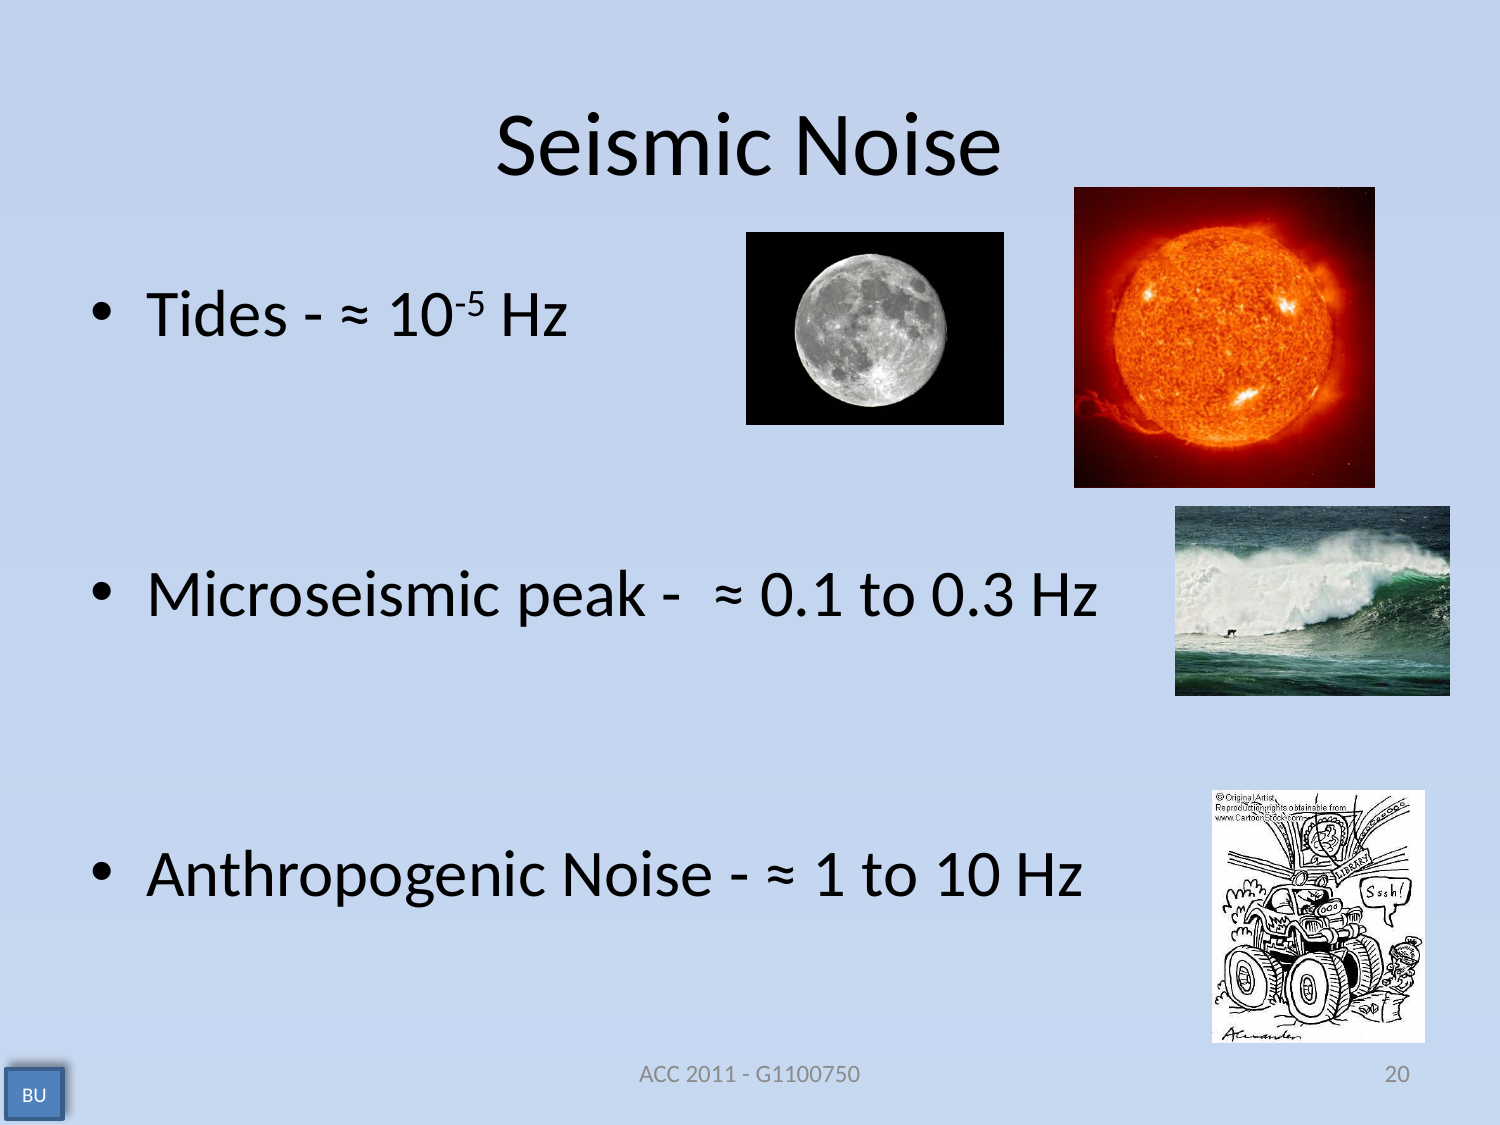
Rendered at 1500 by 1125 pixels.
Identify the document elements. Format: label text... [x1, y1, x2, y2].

list Tides - ≈ 10-5 Hz Microseismic peak - ≈ 0.1 to 0.3 Hz Anthropogenic Noise - ≈ 1 to 10 Hz [75, 262, 1425, 1005]
slide_number 20 [1074, 1042, 1425, 1103]
text_box BU [4, 1067, 65, 1121]
picture [746, 232, 1004, 426]
picture [1174, 505, 1451, 696]
footer ACC 2011 - G1100750 [512, 1042, 988, 1103]
title Seismic Noise [75, 45, 1425, 233]
picture [1074, 187, 1376, 488]
picture [1212, 789, 1426, 1043]
